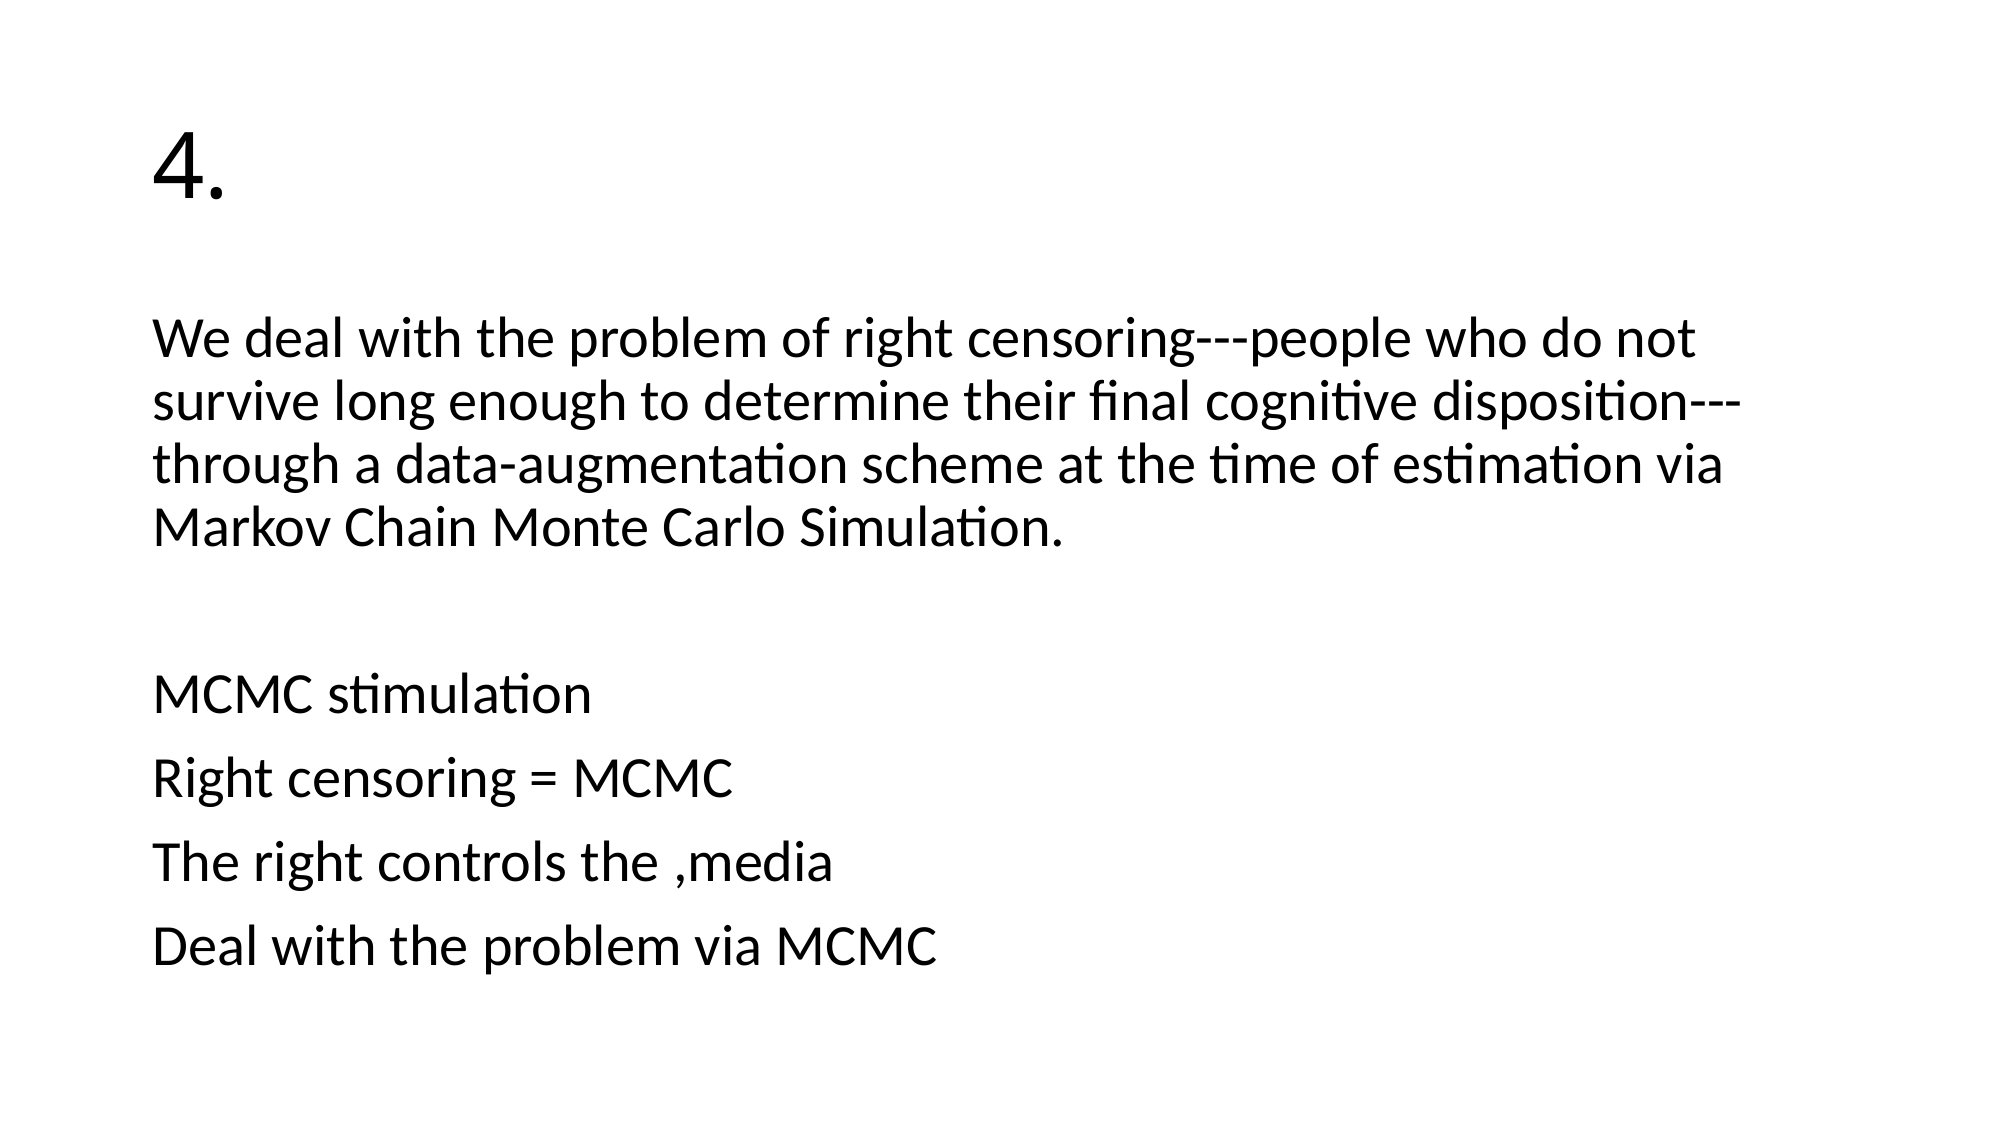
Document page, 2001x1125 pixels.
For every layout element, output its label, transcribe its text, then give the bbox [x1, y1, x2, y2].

list We deal with the problem of right censoring---people who do not survive long enough to determine their final cognitive disposition---through a data-augmentation scheme at the time of estimation via Markov Chain Monte Carlo Simulation. MCMC stimulation Right censoring = MCMC The right controls the ,media Deal with the problem via MCMC [137, 299, 1863, 1014]
title 4. [137, 59, 1863, 278]
